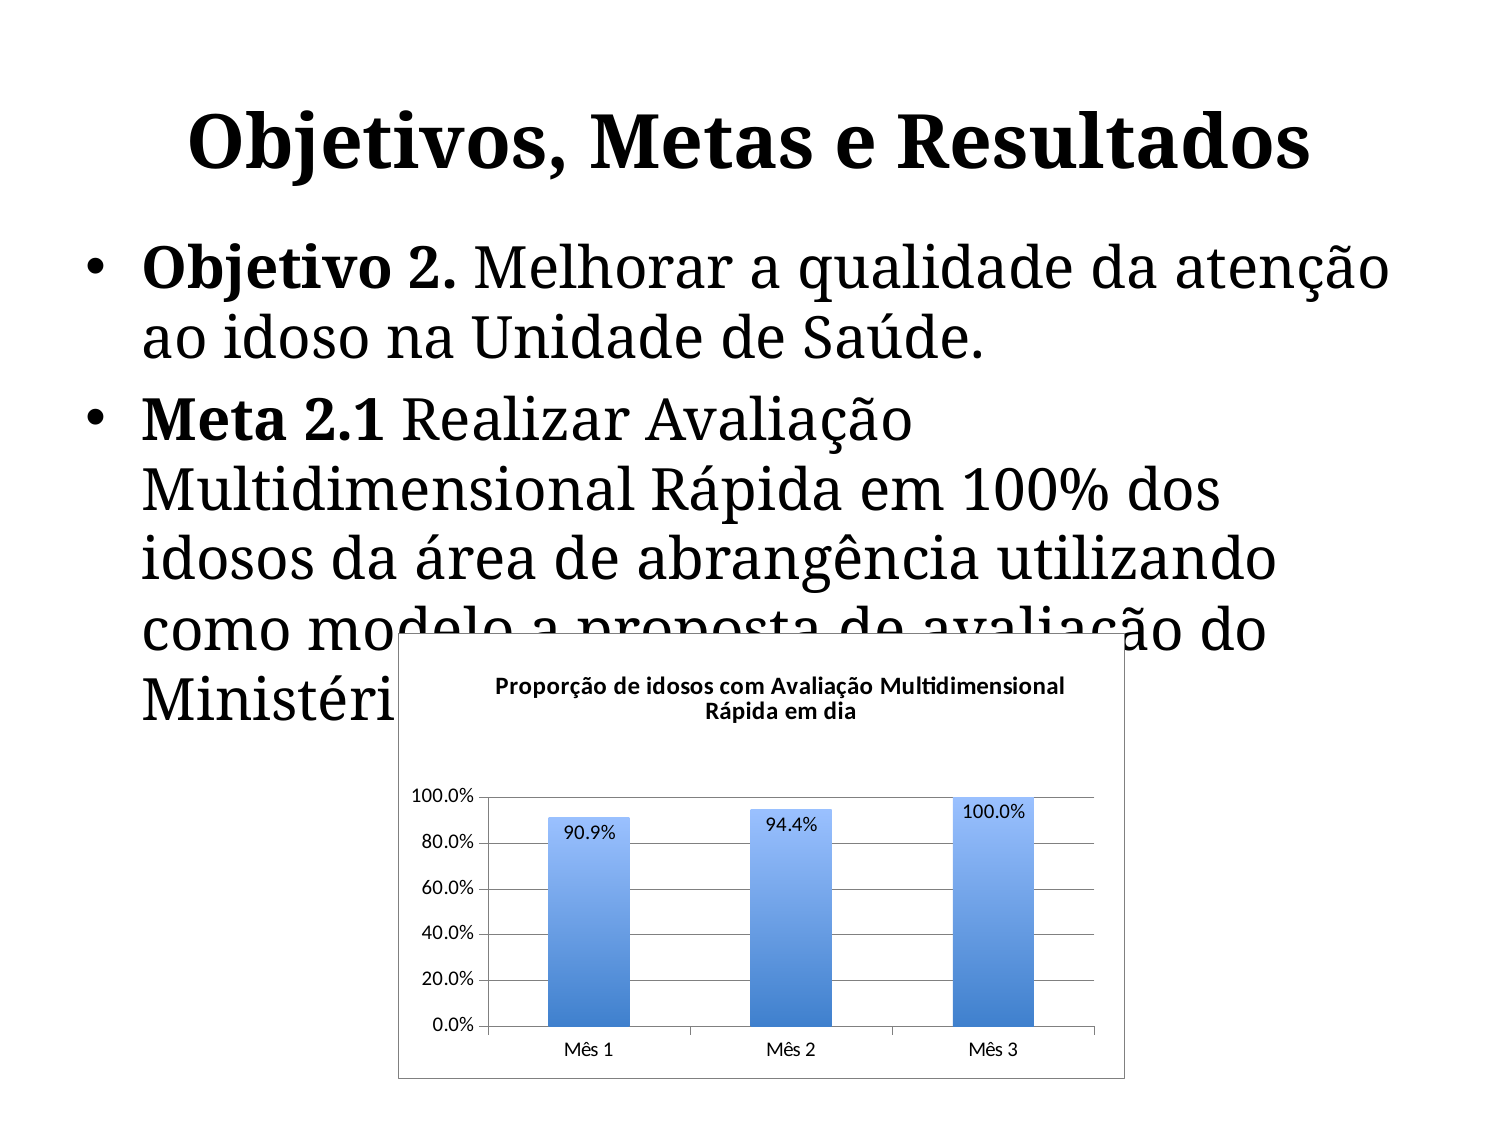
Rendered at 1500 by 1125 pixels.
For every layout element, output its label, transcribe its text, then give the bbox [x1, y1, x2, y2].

title Objetivos, Metas e Resultados [75, 45, 1425, 233]
list Objetivo 2. Melhorar a qualidade da atenção ao idoso na Unidade de Saúde. Meta 2.1 Realizar Avaliação Multidimensional Rápida em 100% dos idosos da área de abrangência utilizando como modelo a proposta de avaliação do Ministério da Saúde. [70, 222, 1421, 1067]
chart [398, 632, 1126, 1079]
